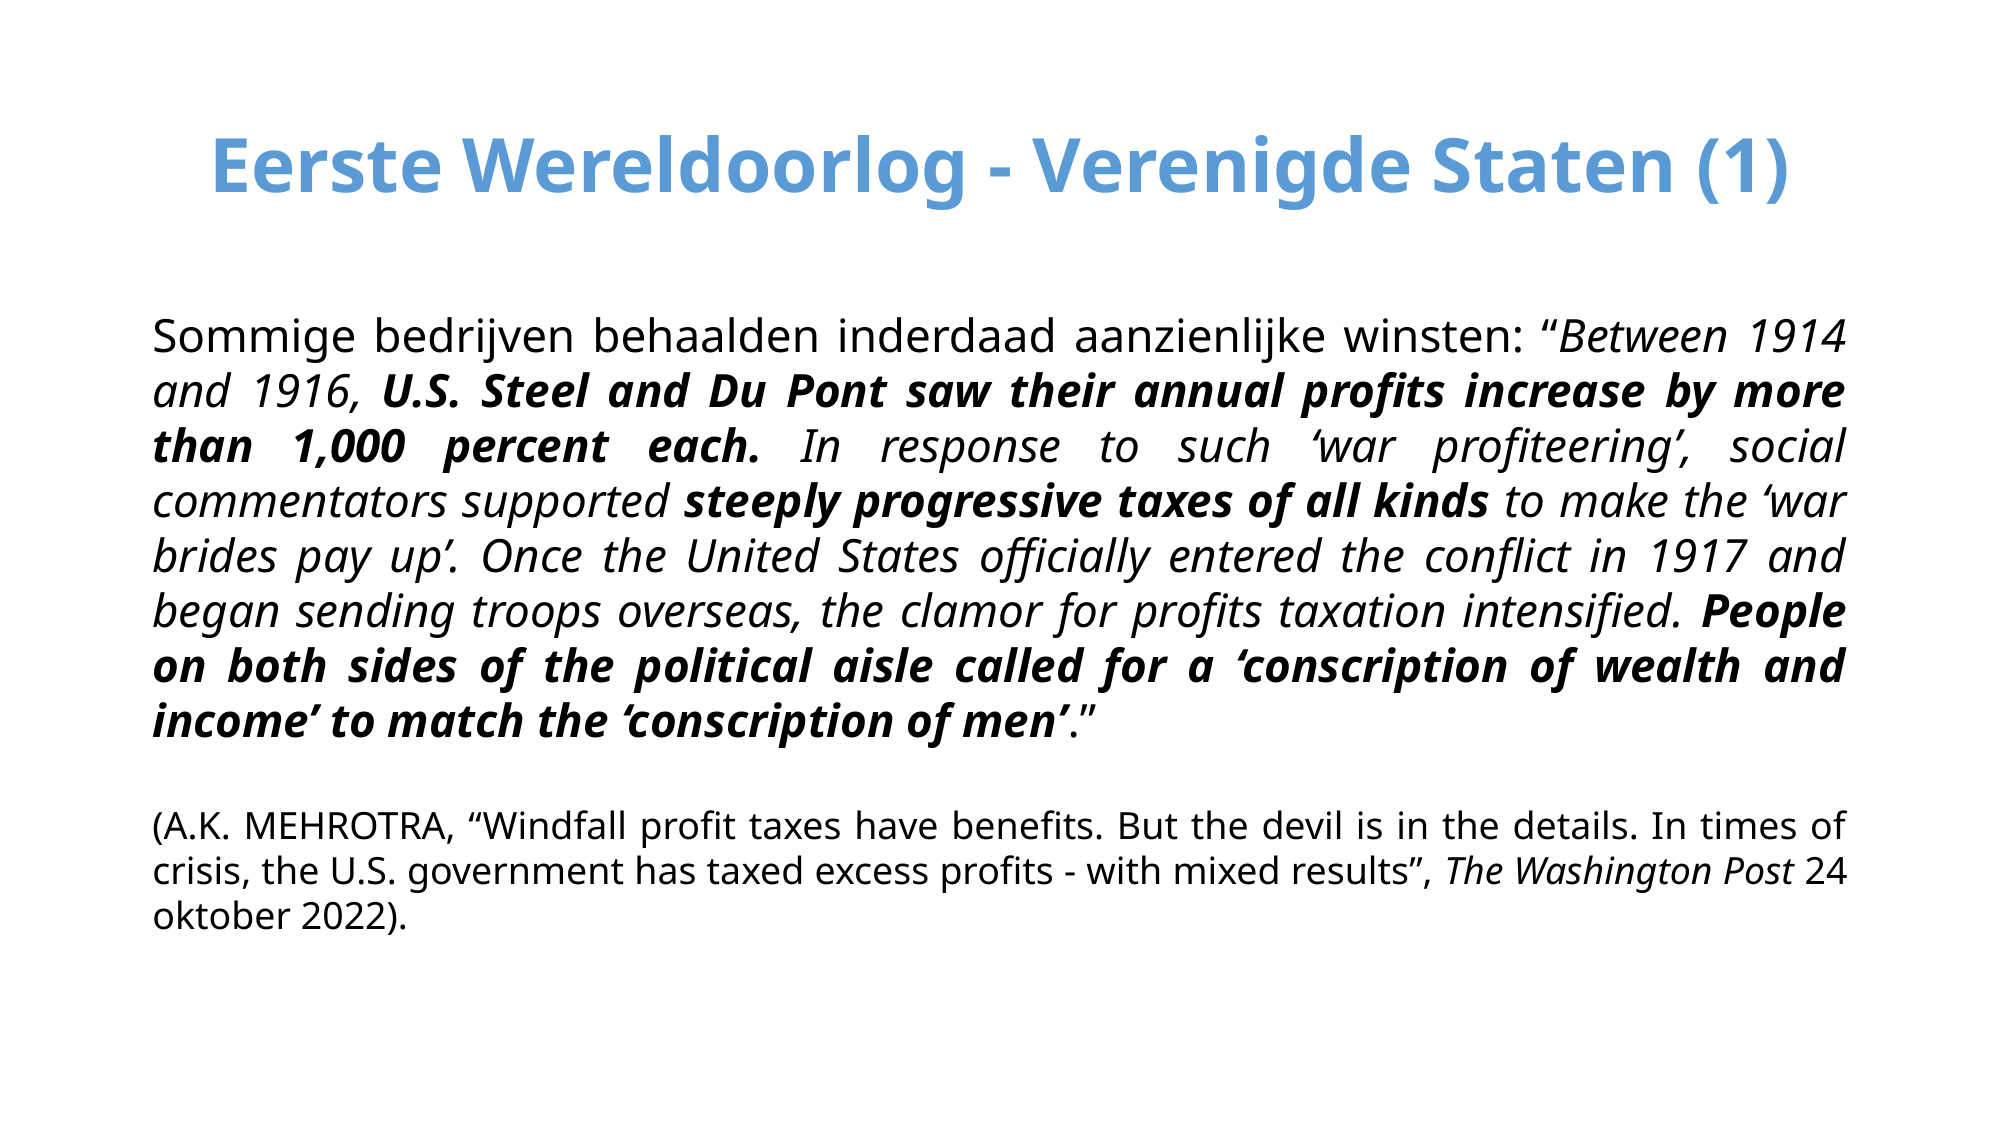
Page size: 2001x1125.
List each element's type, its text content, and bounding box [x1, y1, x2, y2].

list Sommige bedrijven behaalden inderdaad aanzienlijke winsten: “Between 1914 and 1916, U.S. Steel and Du Pont saw their annual profits increase by more than 1,000 percent each. In response to such ‘war profiteering’, social commentators supported steeply progressive taxes of all kinds to make the ‘war brides pay up’. Once the United States officially entered the conflict in 1917 and began sending troops overseas, the clamor for profits taxation intensified. People on both sides of the political aisle called for a ‘conscription of wealth and income’ to match the ‘conscription of men’.” (A.K. MEHROTRA, “Windfall profit taxes have benefits. But the devil is in the details. In times of crisis, the U.S. government has taxed excess profits - with mixed results”, The Washington Post 24 oktober 2022). [137, 299, 1863, 1014]
title Eerste Wereldoorlog - Verenigde Staten (1) [137, 59, 1863, 278]
